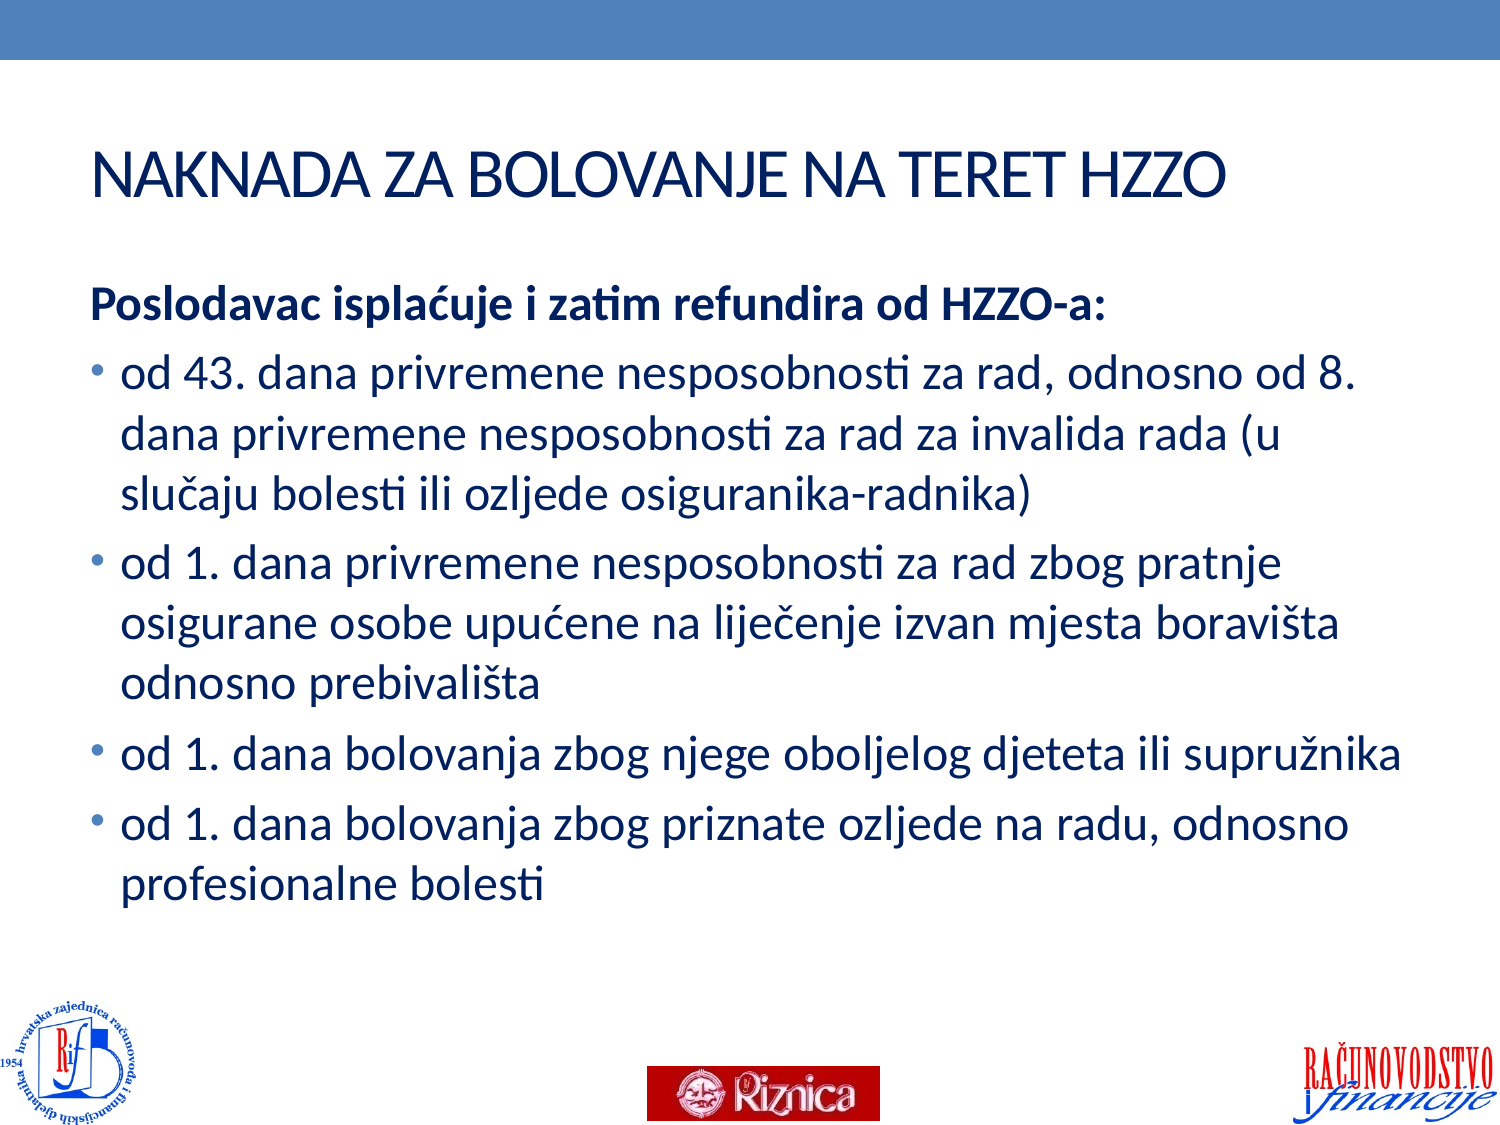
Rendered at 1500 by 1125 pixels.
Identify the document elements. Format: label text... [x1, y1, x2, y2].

list Poslodavac isplaćuje i zatim refundira od HZZO-a: od 43. dana privremene nesposobnosti za rad, odnosno od 8. dana privremene nesposobnosti za rad za invalida rada (u slučaju bolesti ili ozljede osiguranika-radnika) od 1. dana privremene nesposobnosti za rad zbog pratnje osigurane osobe upućene na liječenje izvan mjesta boravišta odnosno prebivališta od 1. dana bolovanja zbog njege oboljelog djeteta ili supružnika od 1. dana bolovanja zbog priznate ozljede na radu, odnosno profesionalne bolesti [75, 262, 1425, 1063]
title NAKNADA ZA BOLOVANJE NA TERET HZZO [75, 87, 1425, 250]
picture [1293, 1042, 1497, 1124]
picture [0, 1001, 136, 1125]
picture [647, 1066, 880, 1121]
